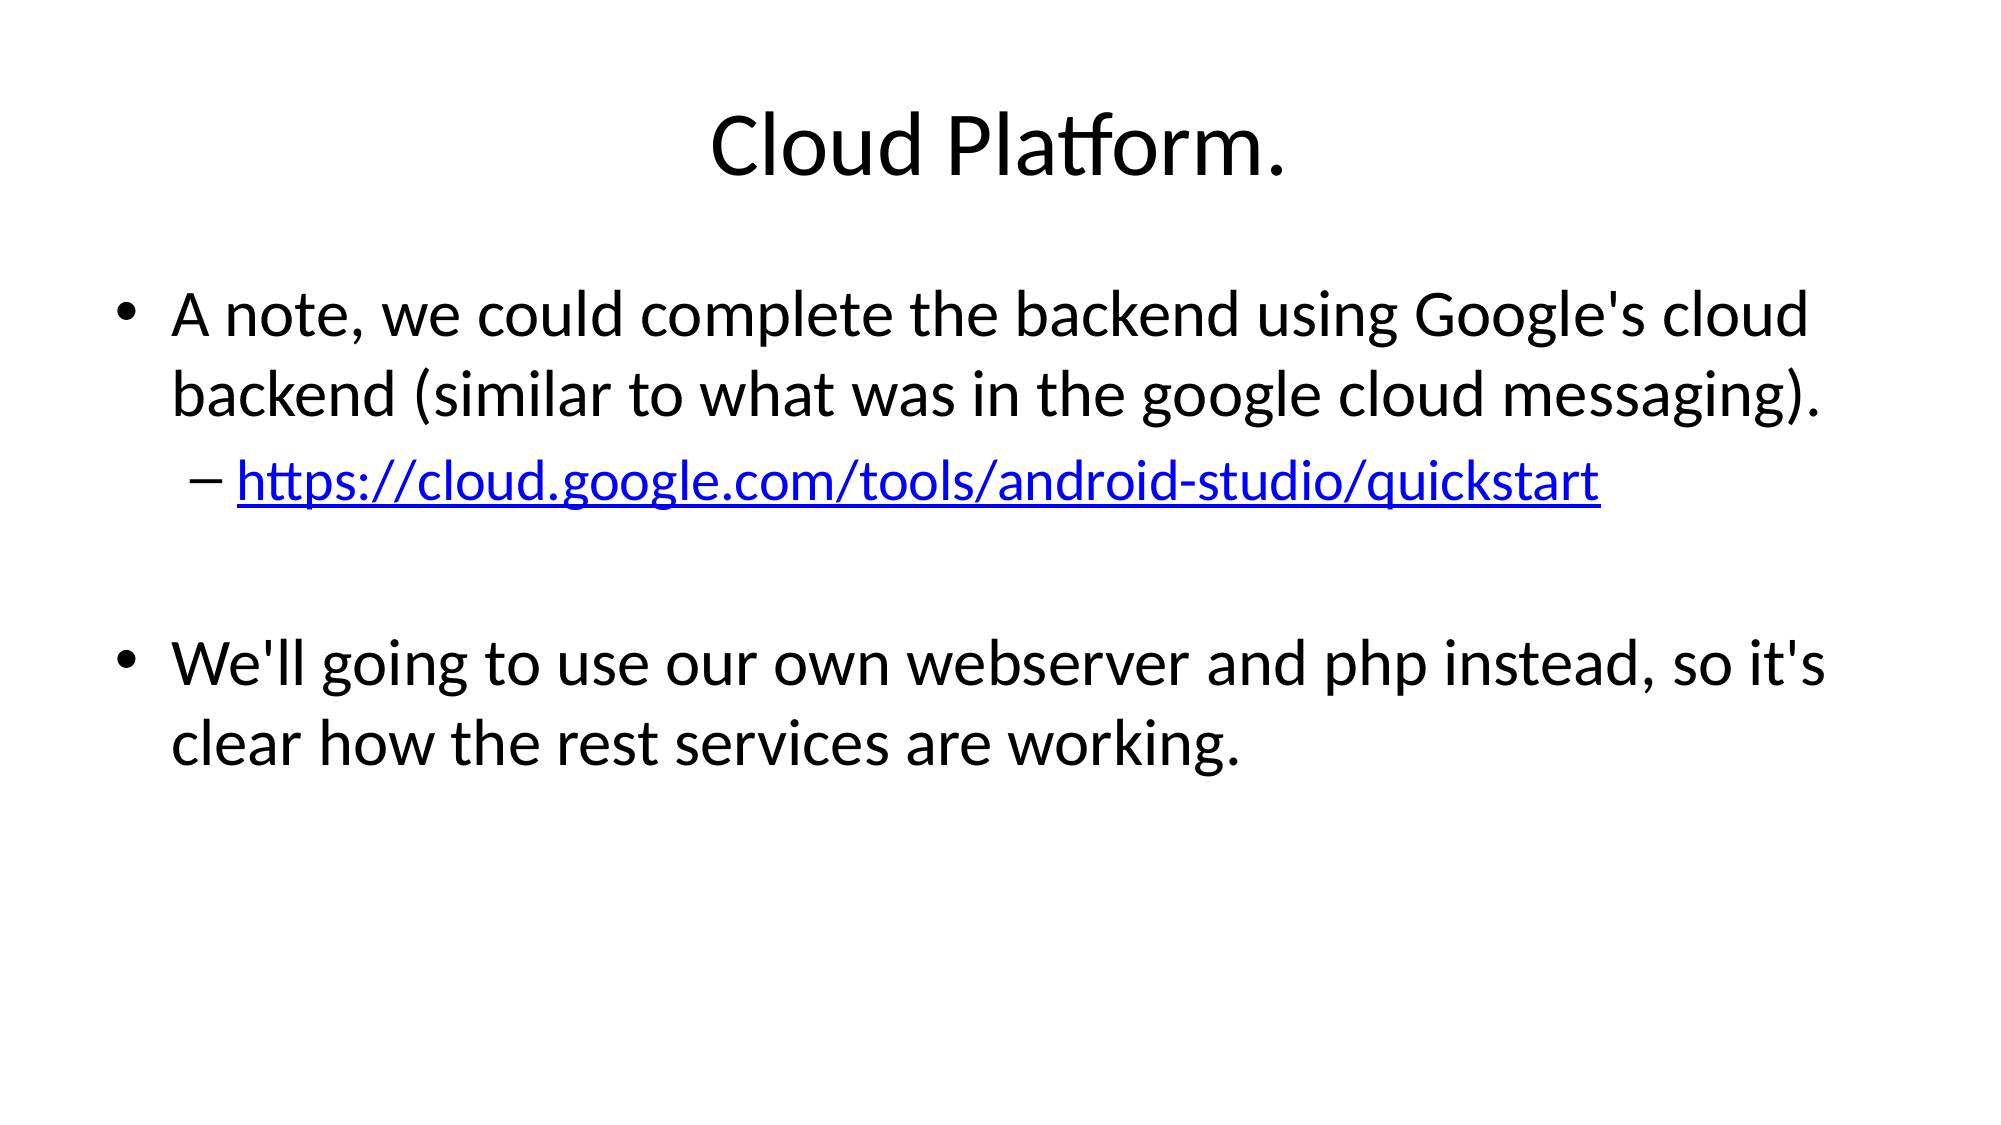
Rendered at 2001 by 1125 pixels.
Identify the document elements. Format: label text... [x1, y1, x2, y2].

list A note, we could complete the backend using Google's cloud backend (similar to what was in the google cloud messaging). https://cloud.google.com/tools/android-studio/quickstart We'll going to use our own webserver and php instead, so it's clear how the rest services are working. [99, 262, 1900, 1005]
title Cloud Platform. [99, 45, 1900, 233]
